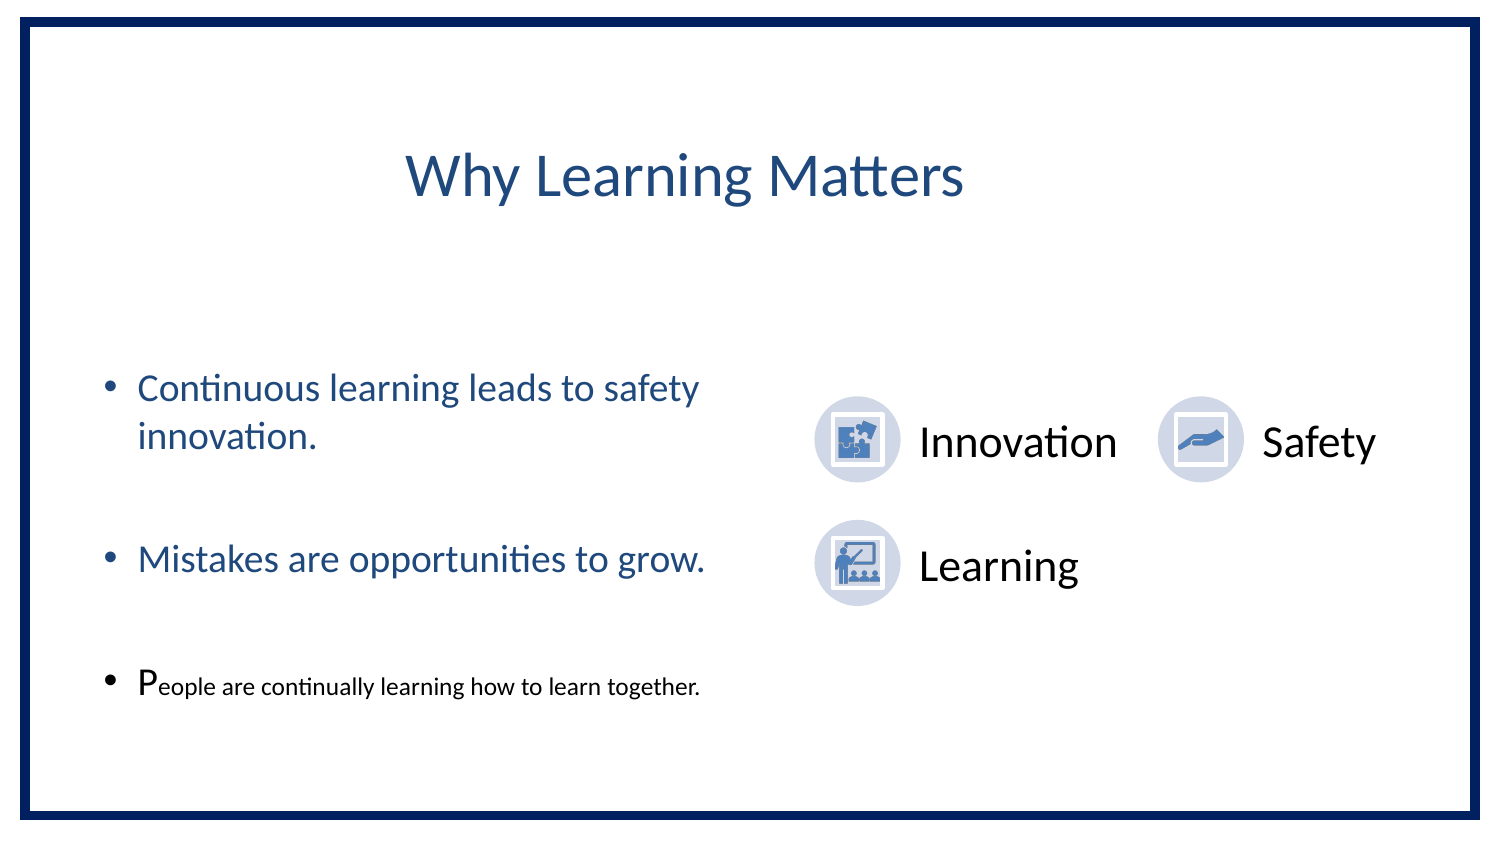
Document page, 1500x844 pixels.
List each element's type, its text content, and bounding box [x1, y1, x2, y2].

list Continuous learning leads to safety innovation. Mistakes are opportunities to grow. People are continually learning how to learn together. [33, 351, 727, 714]
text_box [814, 185, 1467, 817]
title Why Learning Matters [80, 160, 1291, 292]
